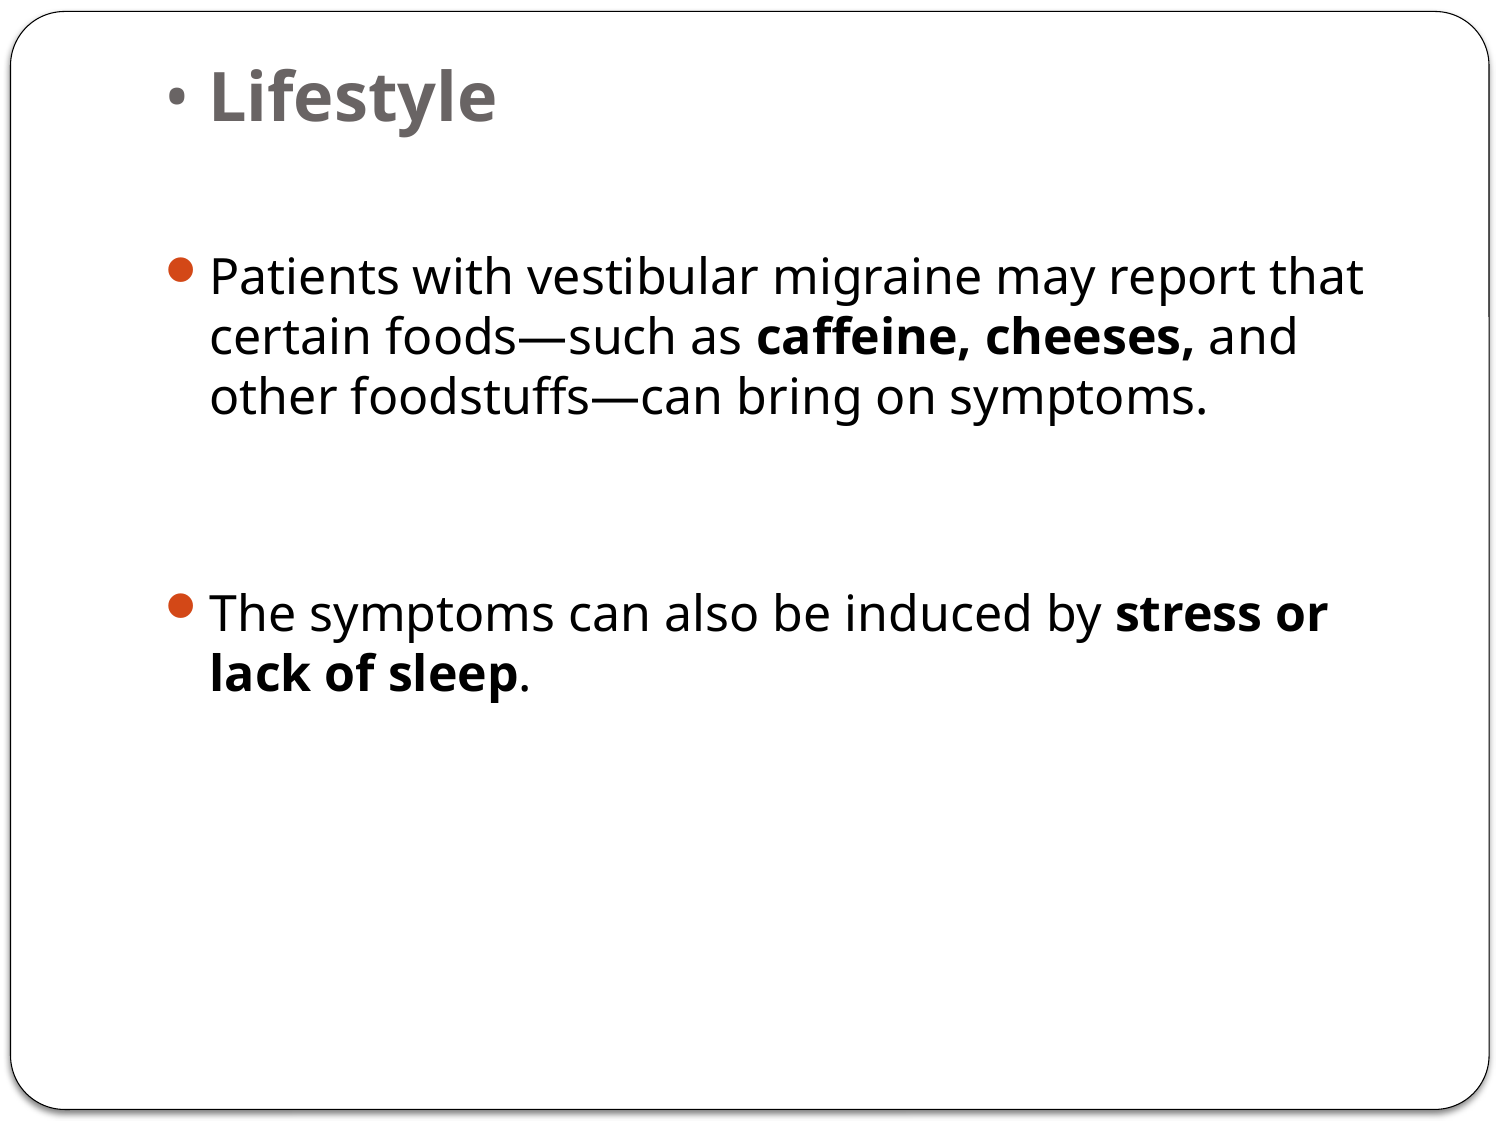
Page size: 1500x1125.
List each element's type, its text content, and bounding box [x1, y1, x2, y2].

list Patients with vestibular migraine may report that certain foods—such as caffeine, cheeses, and other foodstuffs—can bring on symptoms. The symptoms can also be induced by stress or lack of sleep. [150, 237, 1425, 988]
title • Lifestyle [150, 45, 1425, 233]
